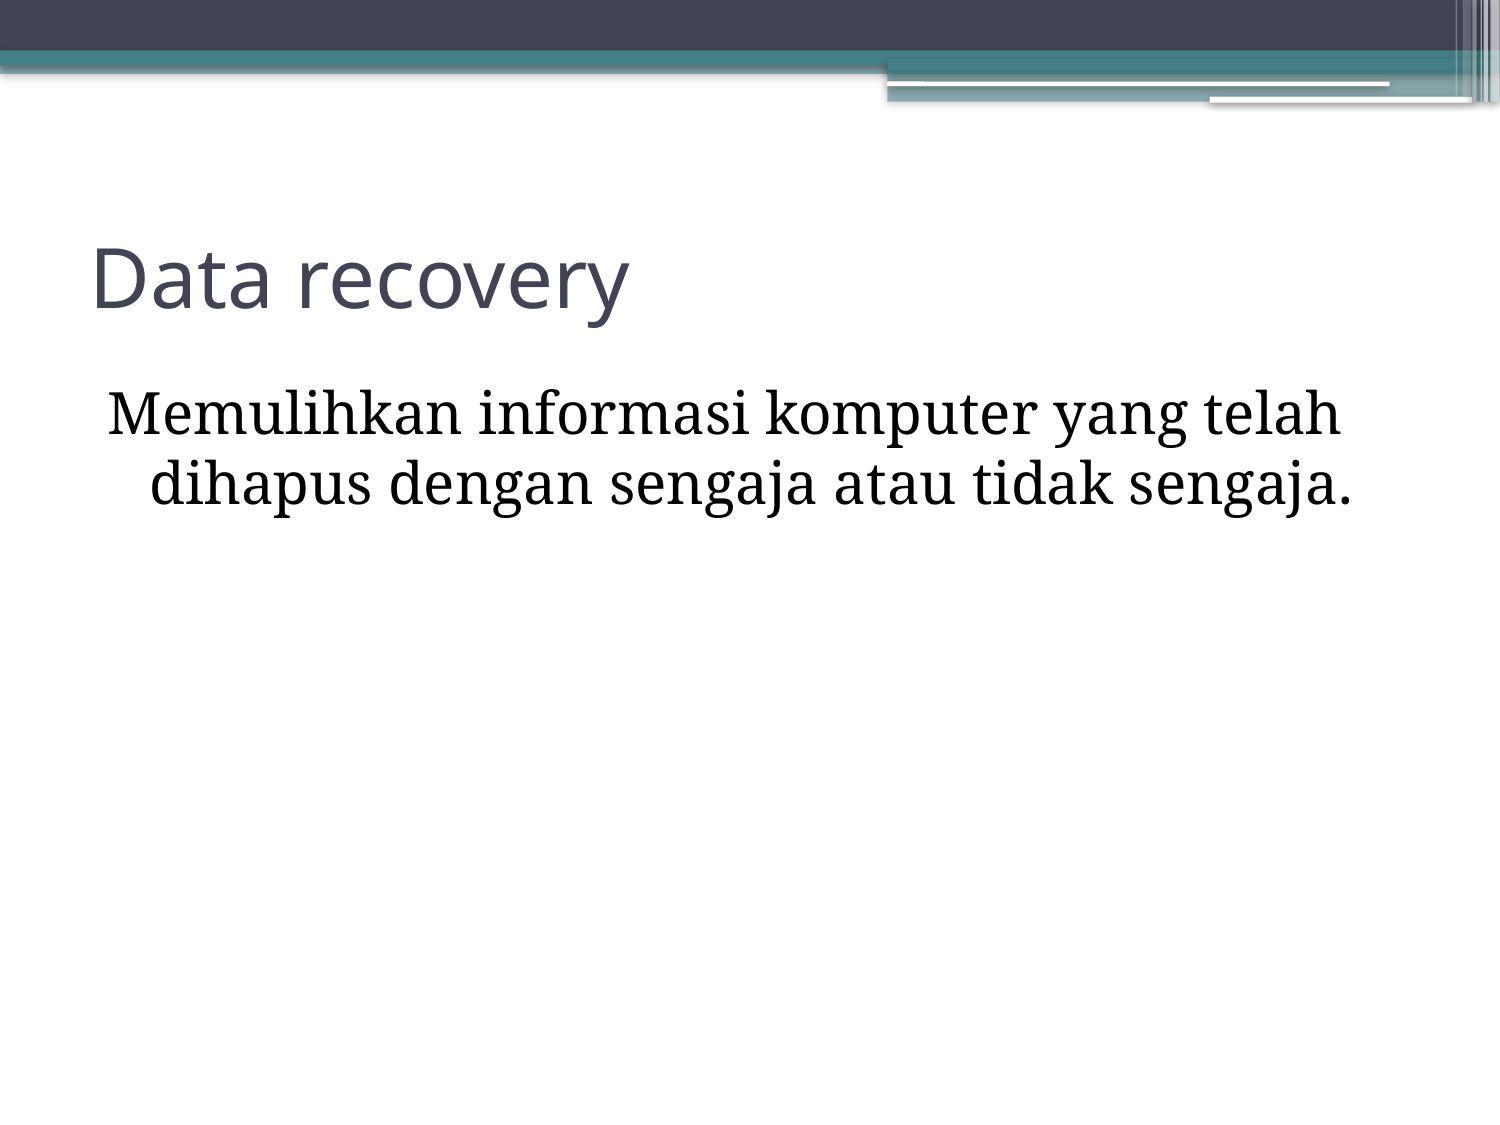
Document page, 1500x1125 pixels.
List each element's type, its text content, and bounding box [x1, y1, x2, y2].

title Data recovery [75, 187, 1425, 363]
list Memulihkan informasi komputer yang telah dihapus dengan sengaja atau tidak sengaja. [75, 368, 1425, 1079]
